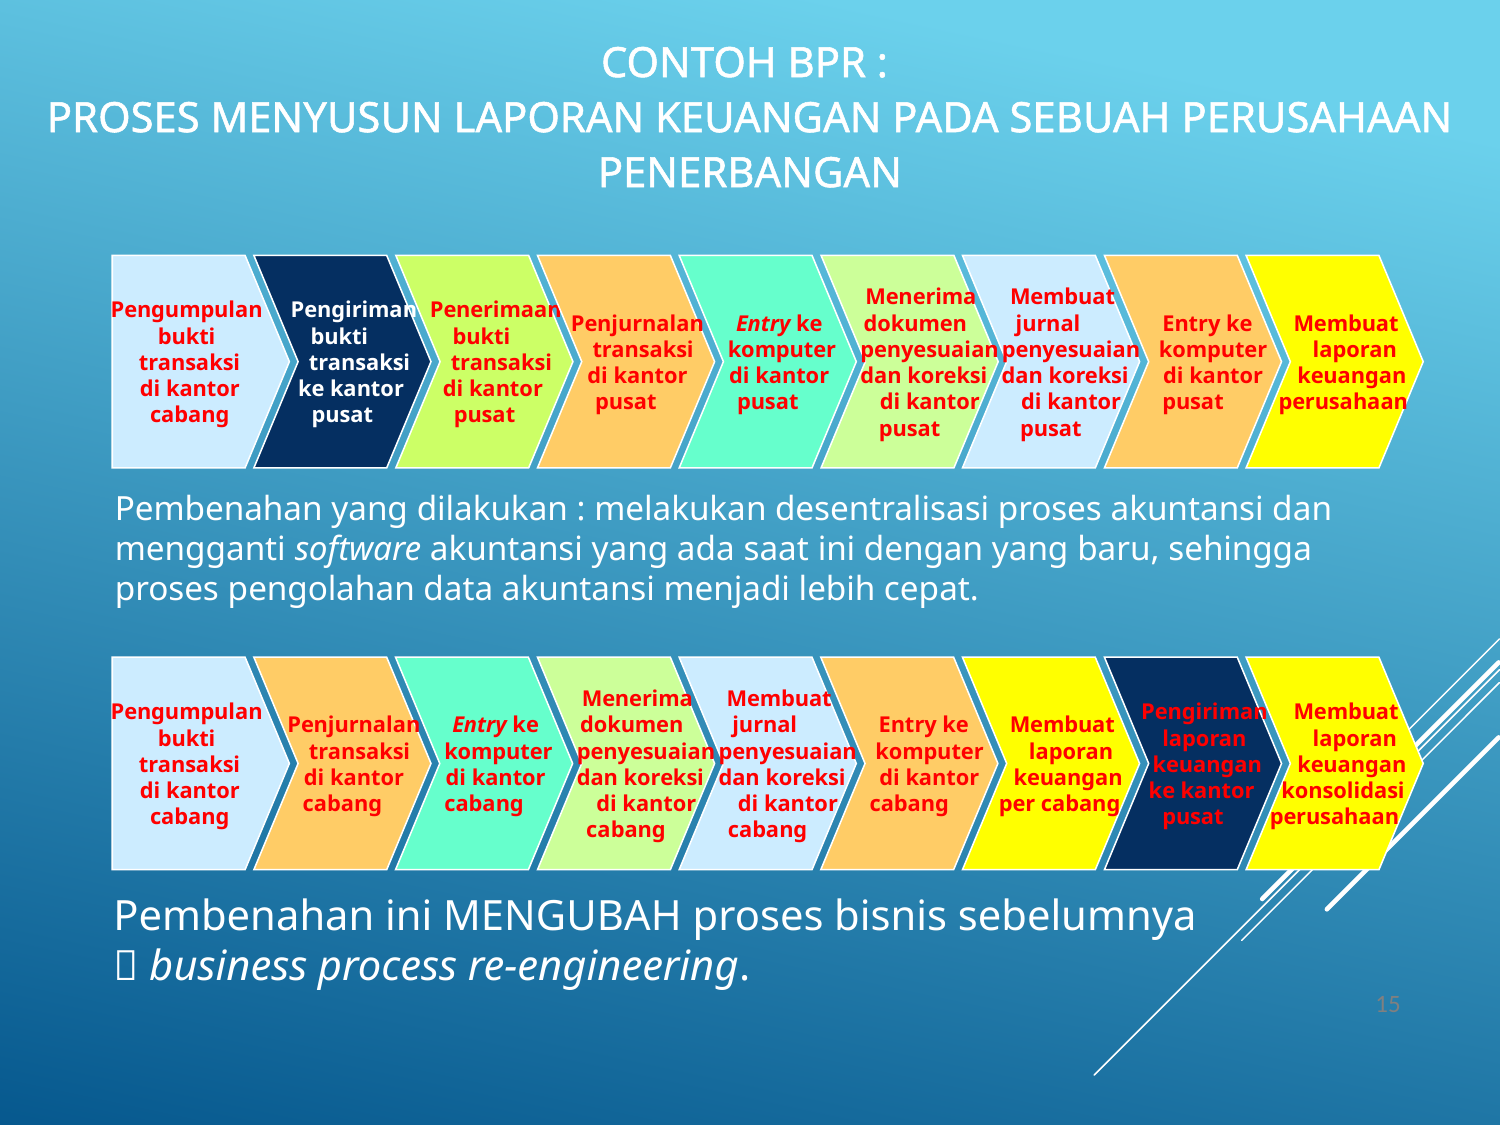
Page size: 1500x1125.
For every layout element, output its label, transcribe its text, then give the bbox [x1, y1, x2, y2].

text_box Membuat jurnal penyesuaian dan koreksi di kantor cabang [679, 657, 857, 870]
text_box Pembenahan yang dilakukan : melakukan desentralisasi proses akuntansi dan mengganti software akuntansi yang ada saat ini dengan yang baru, sehingga proses pengolahan data akuntansi menjadi lebih cepat. [100, 480, 1439, 615]
text_box Membuat jurnal penyesuaian dan koreksi di kantor pusat [962, 255, 1140, 468]
text_box Menerima dokumen penyesuaian dan koreksi di kantor pusat [821, 255, 999, 468]
text_box Penjurnalan transaksi di kantor pusat [537, 255, 715, 468]
text_box Menerima dokumen penyesuaian dan koreksi di kantor cabang [537, 657, 715, 870]
text_box Pengiriman laporan keuangan ke kantor pusat [1104, 657, 1282, 870]
text_box Membuat laporan keuangan konsolidasi perusahaan [1246, 657, 1424, 870]
text_box Penerimaan bukti transaksi di kantor pusat [395, 255, 573, 468]
text_box Membuat laporan keuangan per cabang [962, 657, 1140, 870]
text_box Entry ke komputer di kantor cabang [395, 657, 573, 870]
text_box Entry ke komputer di kantor pusat [679, 255, 857, 468]
text_box Pembenahan ini MENGUBAH proses bisnis sebelumnya  business process re-engineering. [98, 881, 1424, 1047]
slide_number 15 [1275, 915, 1416, 1025]
text_box CONTOH BPR : PROSES MENYUSUN LAPORAN KEUANGAN PADA SEBUAH PERUSAHAAN PENERBANGAN [0, 19, 1500, 207]
text_box Membuat laporan keuangan perusahaan [1246, 255, 1424, 468]
text_box Pengumpulan bukti transaksi di kantor cabang [112, 657, 290, 870]
text_box Entry ke komputer di kantor cabang [820, 657, 998, 870]
text_box Penjurnalan transaksi di kantor cabang [253, 657, 431, 870]
text_box Entry ke komputer di kantor pusat [1104, 255, 1282, 468]
text_box Pengumpulan bukti transaksi di kantor cabang [112, 255, 290, 468]
text_box Pengiriman bukti transaksi ke kantor pusat [253, 255, 431, 468]
